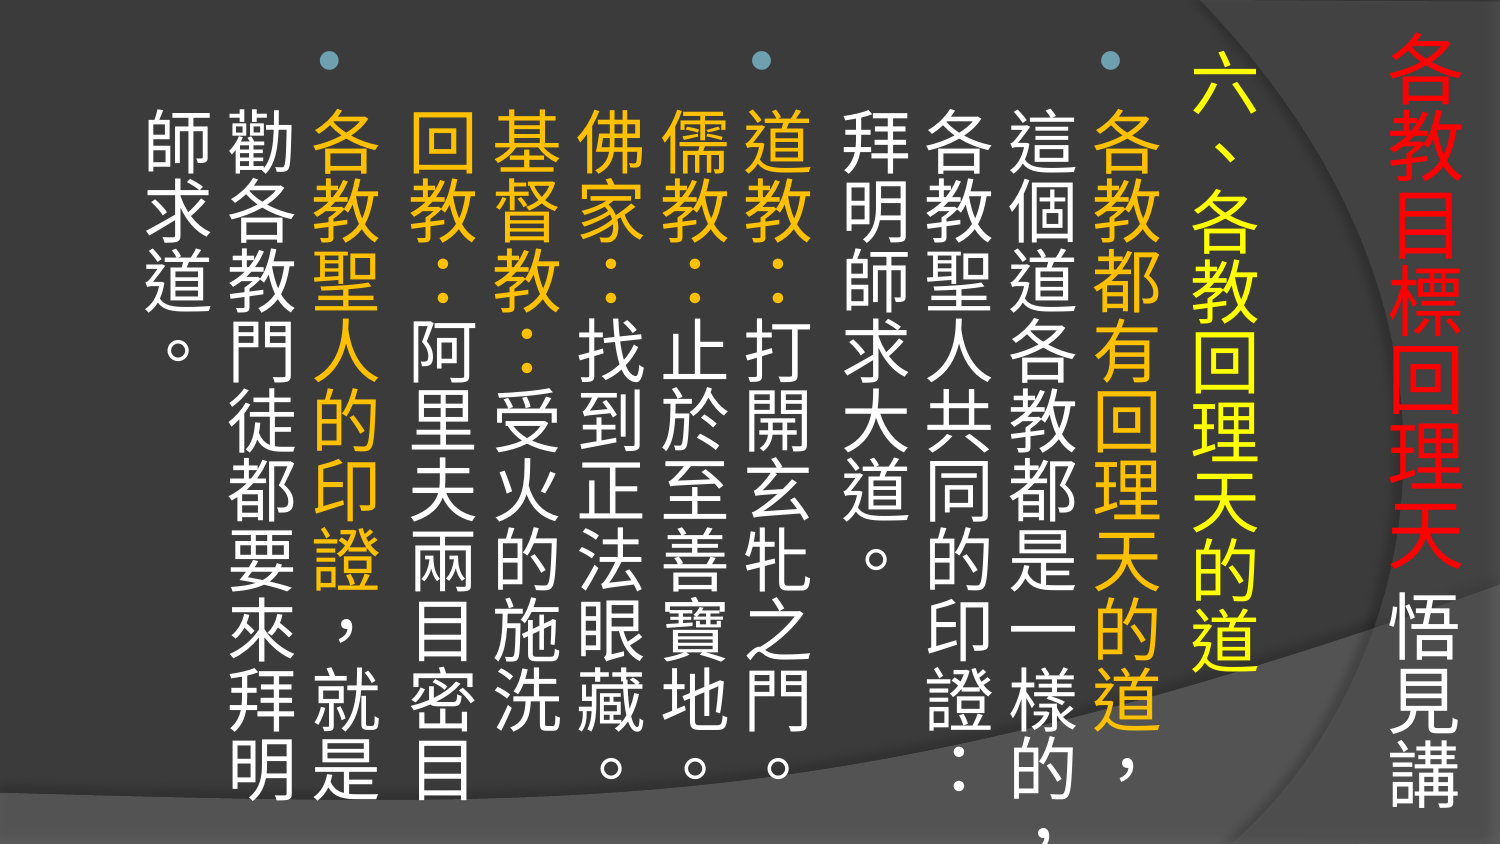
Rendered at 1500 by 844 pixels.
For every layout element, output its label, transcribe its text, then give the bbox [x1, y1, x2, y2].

title 各教目標回理天 悟見講 [1364, 21, 1483, 820]
list 六、各教回理天的道 各教都有回理天的道，這個道各教都是一樣的，各教聖人共同的印證：拜明師求大道。 道教：打開玄牝之門。 儒教：止於至善寶地。 佛家：找到正法眼藏。 基督教：受火的施洗 回教：阿里夫兩目密目 各教聖人的印證，就是勸各教門徒都要來拜明師求道。 [29, 27, 1365, 820]
